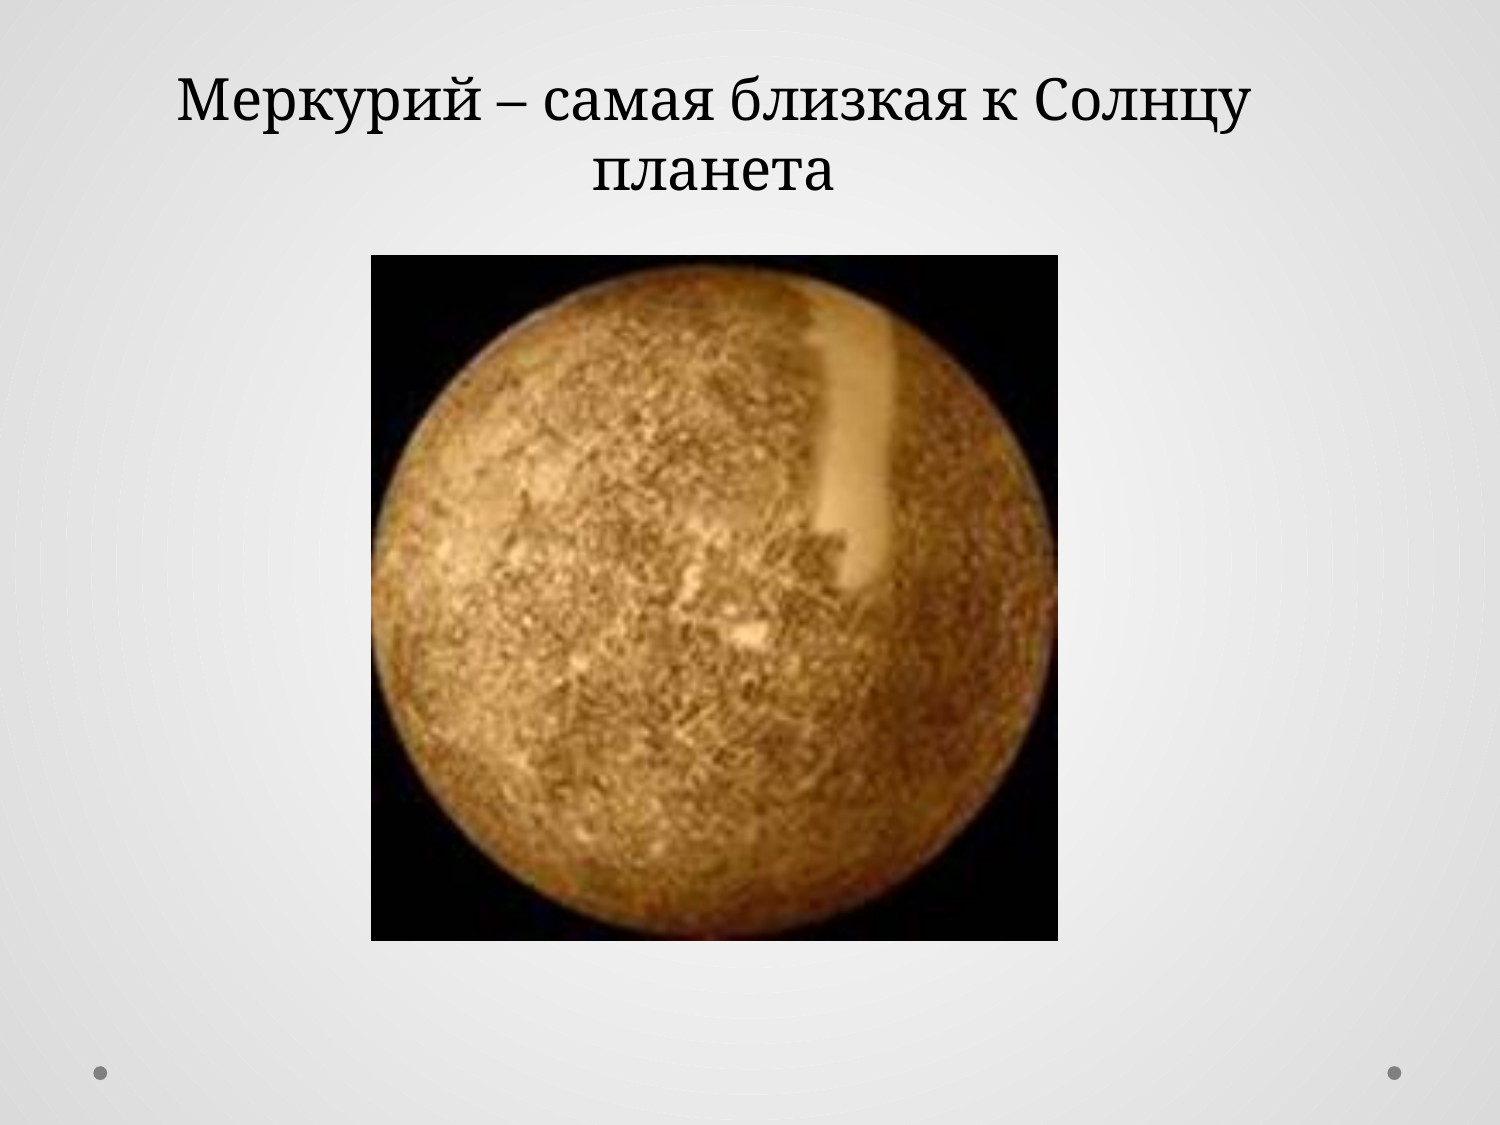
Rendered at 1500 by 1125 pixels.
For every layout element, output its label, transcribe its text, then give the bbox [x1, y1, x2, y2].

picture [371, 255, 1058, 941]
text_box Меркурий – самая близкая к Солнцу планета [135, 54, 1294, 255]
